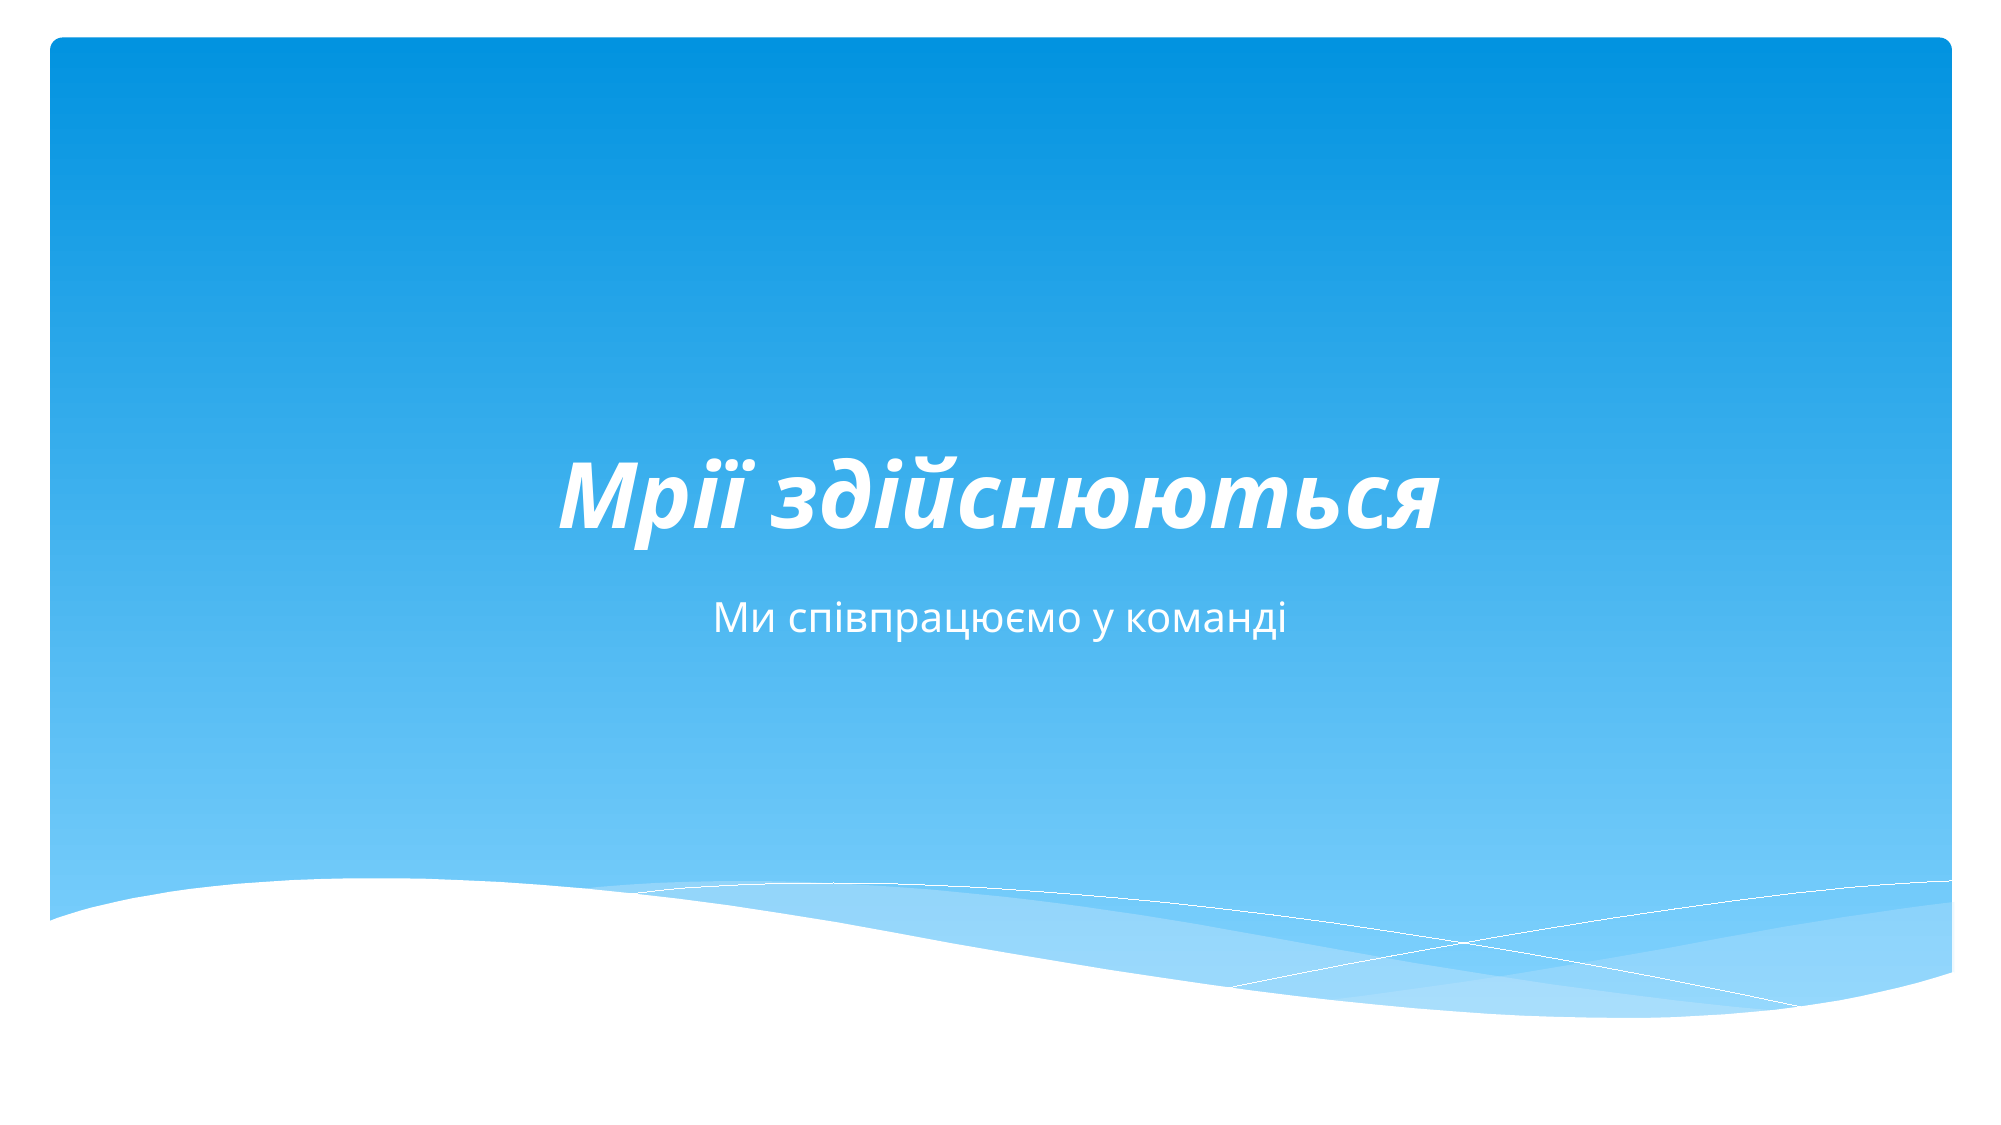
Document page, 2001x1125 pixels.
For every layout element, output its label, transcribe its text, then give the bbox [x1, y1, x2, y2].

title Мрії здійснюються [150, 262, 1850, 555]
subtitle Ми співпрацюємо у команді [300, 583, 1700, 825]
